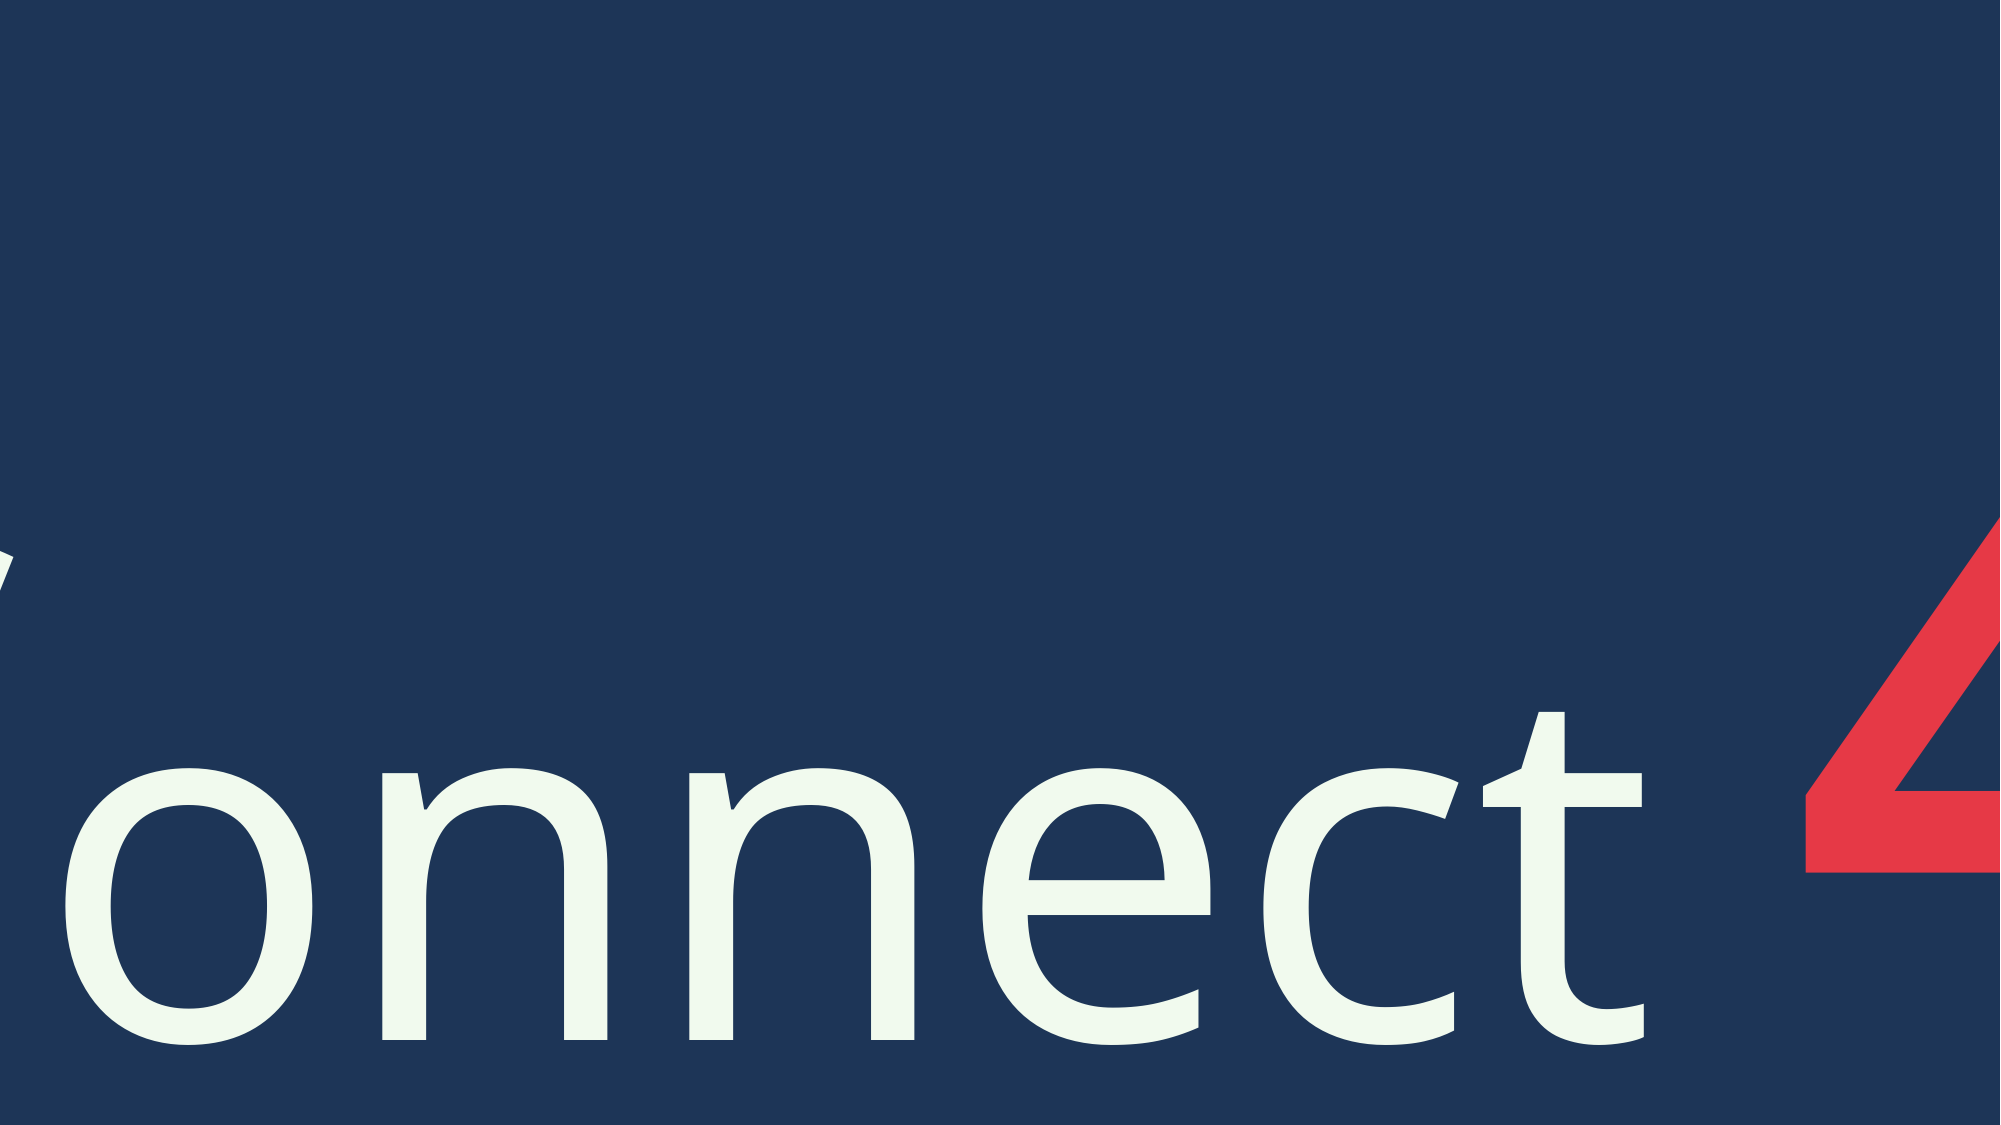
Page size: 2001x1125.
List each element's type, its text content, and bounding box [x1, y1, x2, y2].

text_box Connect 4 [0, 0, 2000, 1125]
